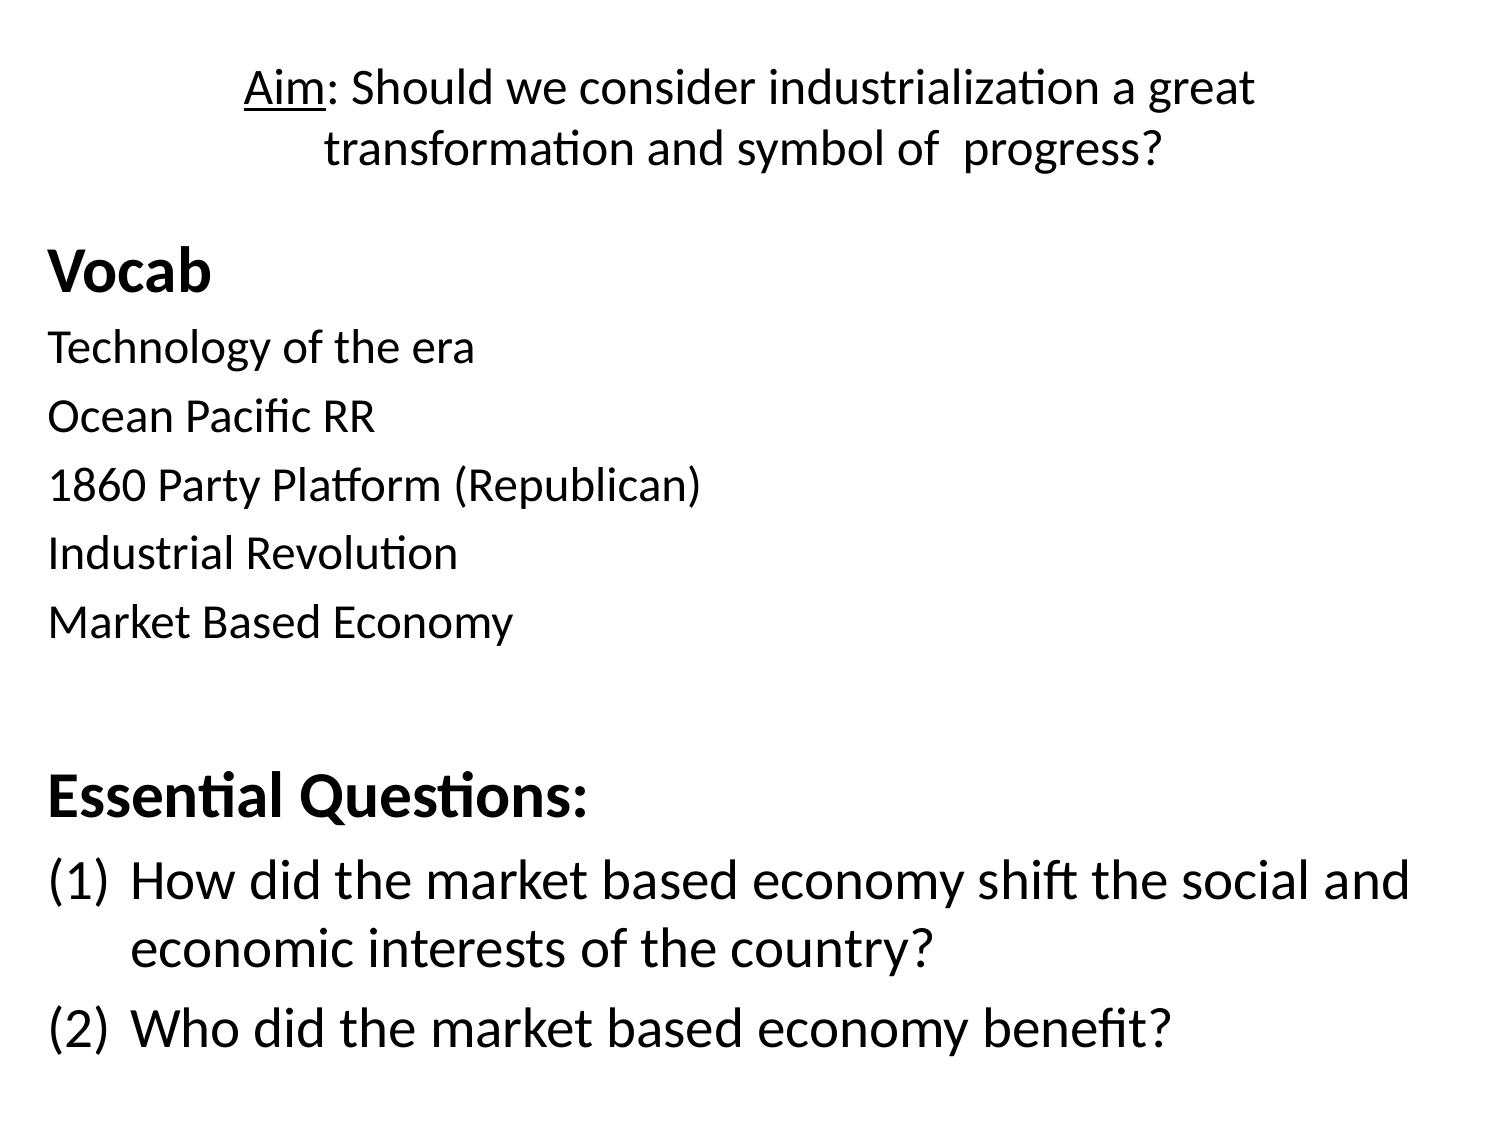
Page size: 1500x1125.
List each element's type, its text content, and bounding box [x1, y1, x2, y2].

list Vocab Technology of the era Ocean Pacific RR 1860 Party Platform (Republican) Industrial Revolution Market Based Economy Essential Questions: How did the market based economy shift the social and economic interests of the country? Who did the market based economy benefit? [32, 219, 1467, 1075]
title Aim: Should we consider industrialization a great transformation and symbol of progress? [75, 45, 1425, 184]
